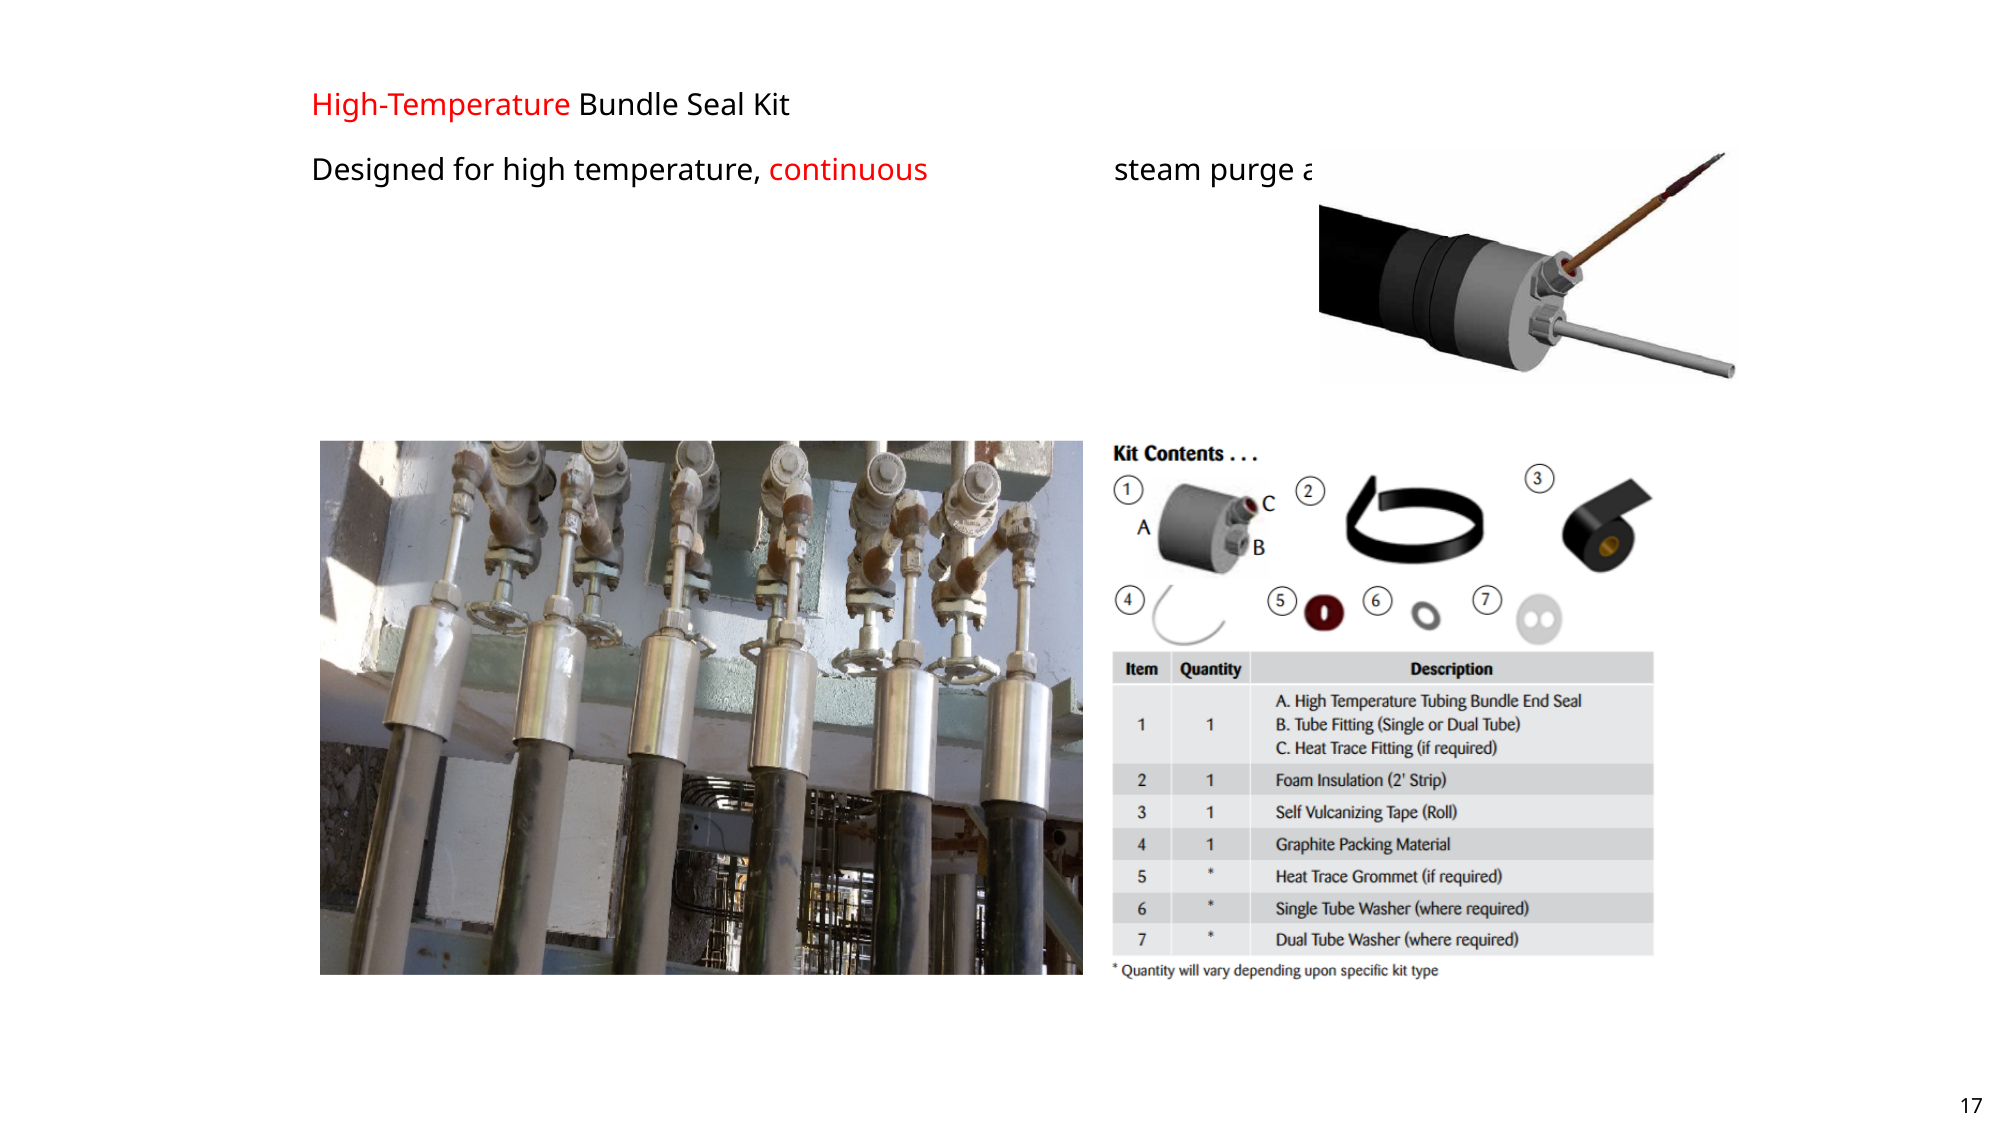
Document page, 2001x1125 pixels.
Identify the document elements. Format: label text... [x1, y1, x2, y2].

picture [1103, 435, 1670, 982]
title High-Temperature Bundle Seal Kit Designed for high temperature, continuous steam purge applications. [296, 82, 1501, 228]
picture [1312, 144, 1744, 386]
picture [320, 325, 1083, 1090]
